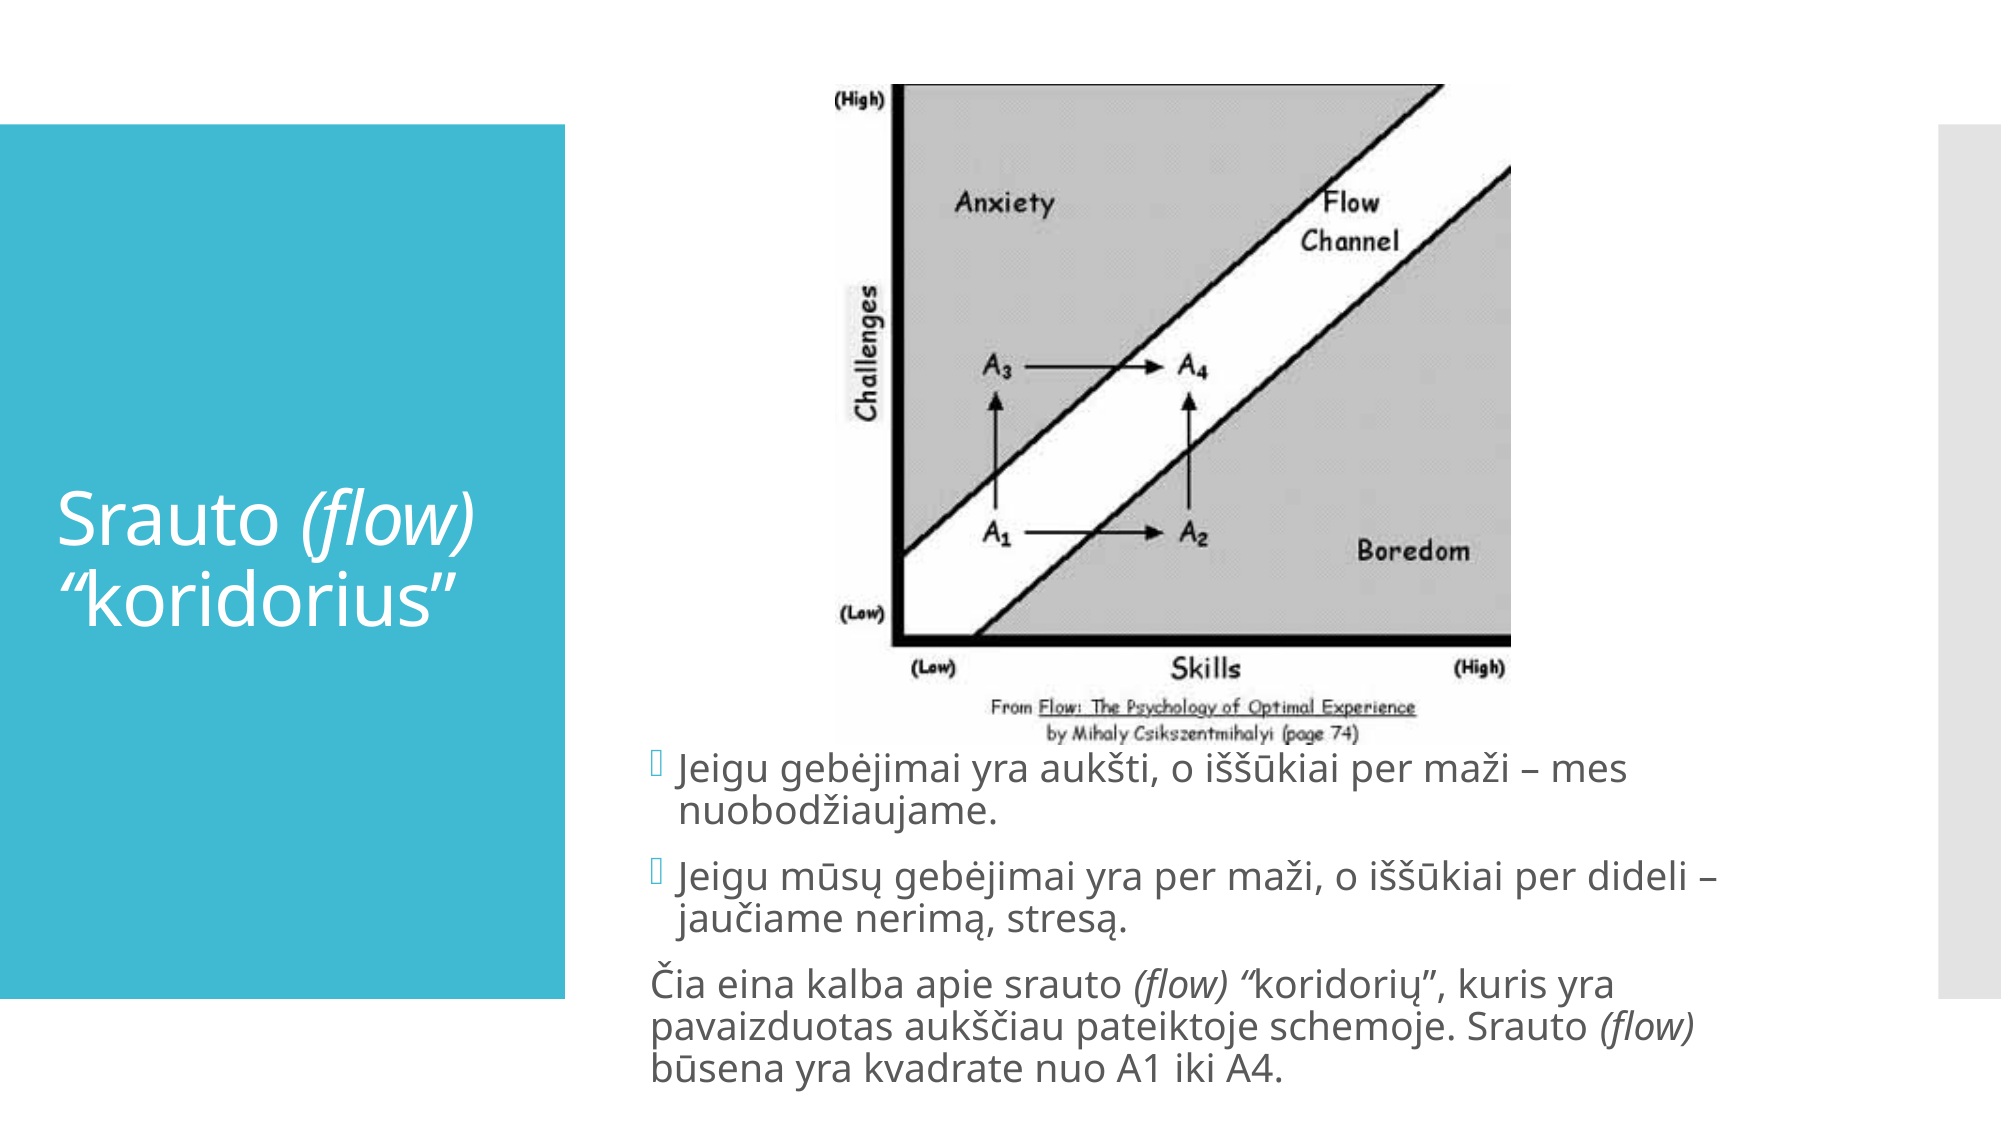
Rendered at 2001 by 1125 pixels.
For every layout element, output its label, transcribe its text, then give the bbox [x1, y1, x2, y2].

title Srauto (flow) “koridorius” [41, 184, 525, 940]
list Jeigu gebėjimai yra aukšti, o iššūkiai per maži – mes nuobodžiaujame. Jeigu mūsų gebėjimai yra per maži, o iššūkiai per dideli – jaučiame nerimą, stresą. Čia eina kalba apie srauto (flow) “koridorių”, kuris yra pavaizduotas aukščiau pateiktoje schemoje. Srauto (flow) būsena yra kvadrate nuo A1 iki A4. [634, 141, 1835, 1102]
picture [835, 84, 1511, 745]
